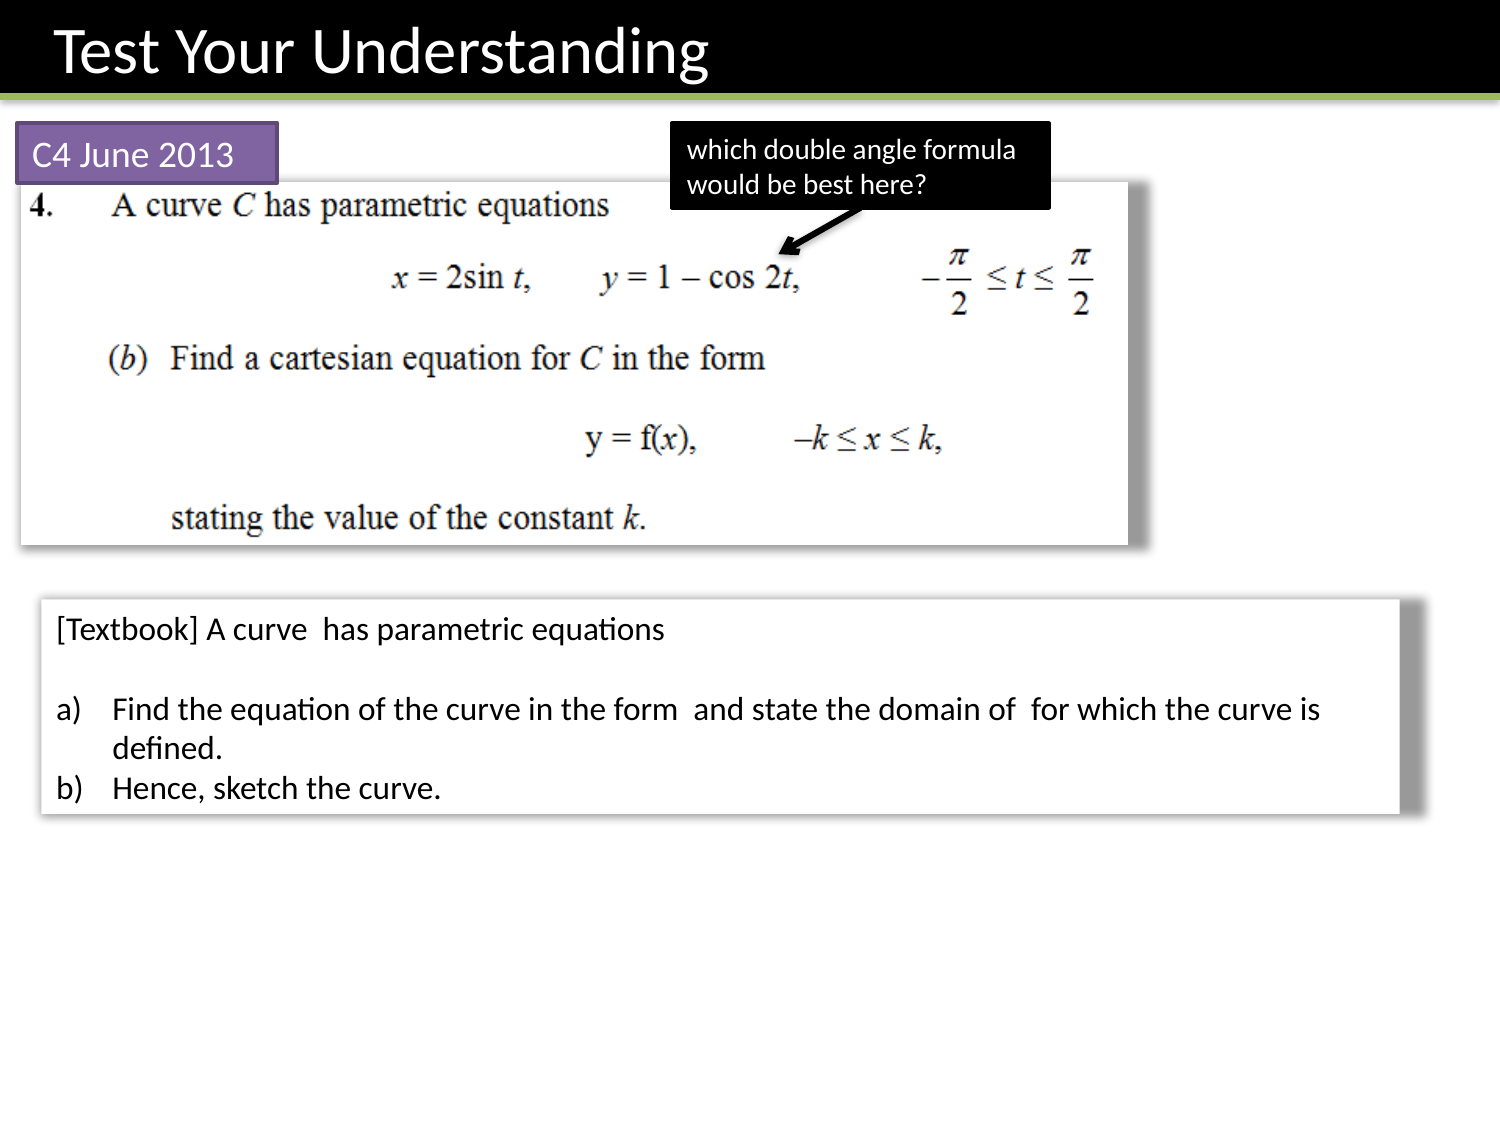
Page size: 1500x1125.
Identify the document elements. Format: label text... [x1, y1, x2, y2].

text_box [0, 0, 1500, 99]
picture [20, 182, 1128, 546]
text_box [778, 208, 861, 255]
text_box which double angle formula would be best here? [670, 121, 1051, 180]
text_box C4 June 2013 [15, 121, 279, 185]
